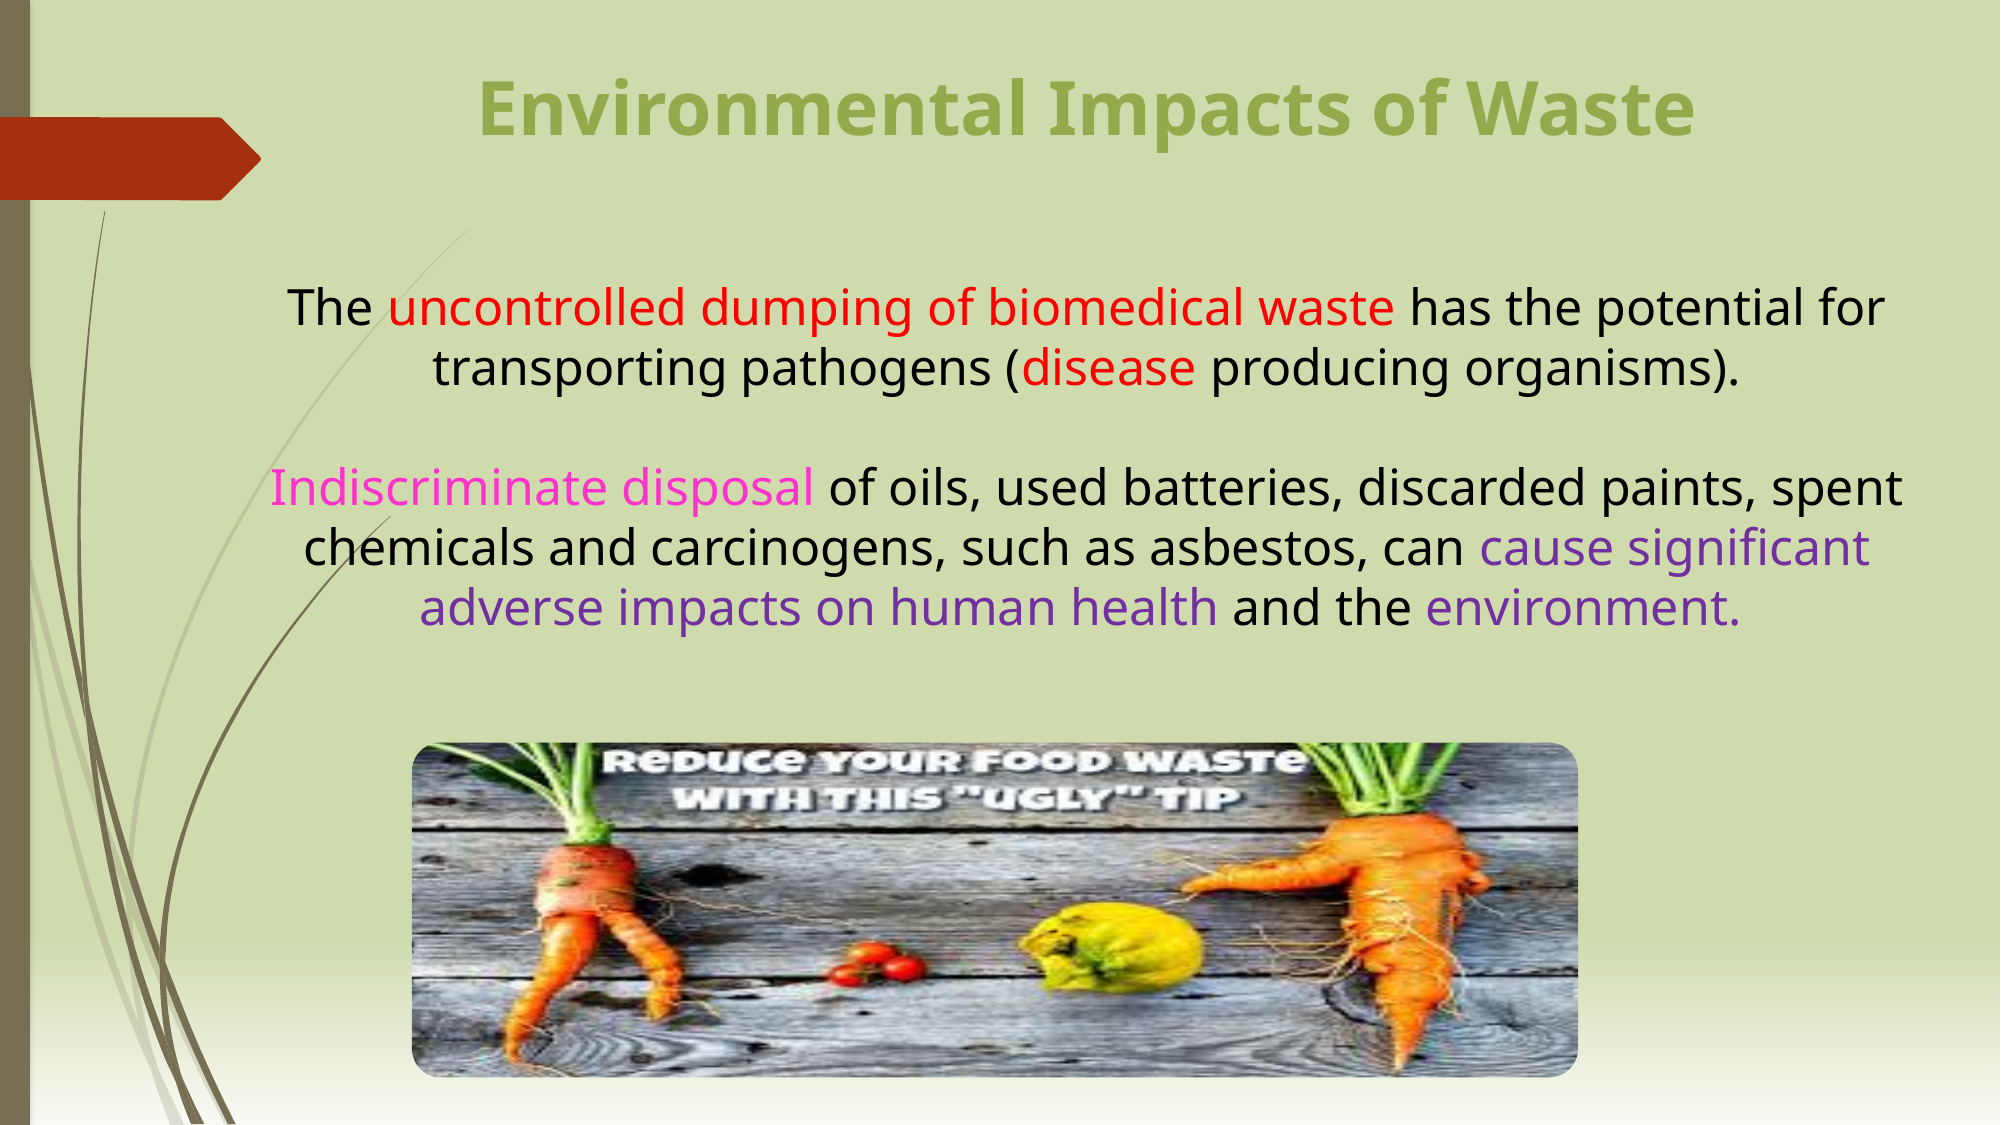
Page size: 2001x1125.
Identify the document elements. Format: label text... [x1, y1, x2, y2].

text_box Environmental Impacts of Waste [461, 52, 1713, 158]
text_box The uncontrolled dumping of biomedical waste has the potential for transporting pathogens (disease producing organisms). Indiscriminate disposal of oils, used batteries, discarded paints, spent chemicals and carcinogens, such as asbestos, can cause significant adverse impacts on human health and the environment. [190, 268, 1984, 703]
picture [411, 742, 1579, 1078]
